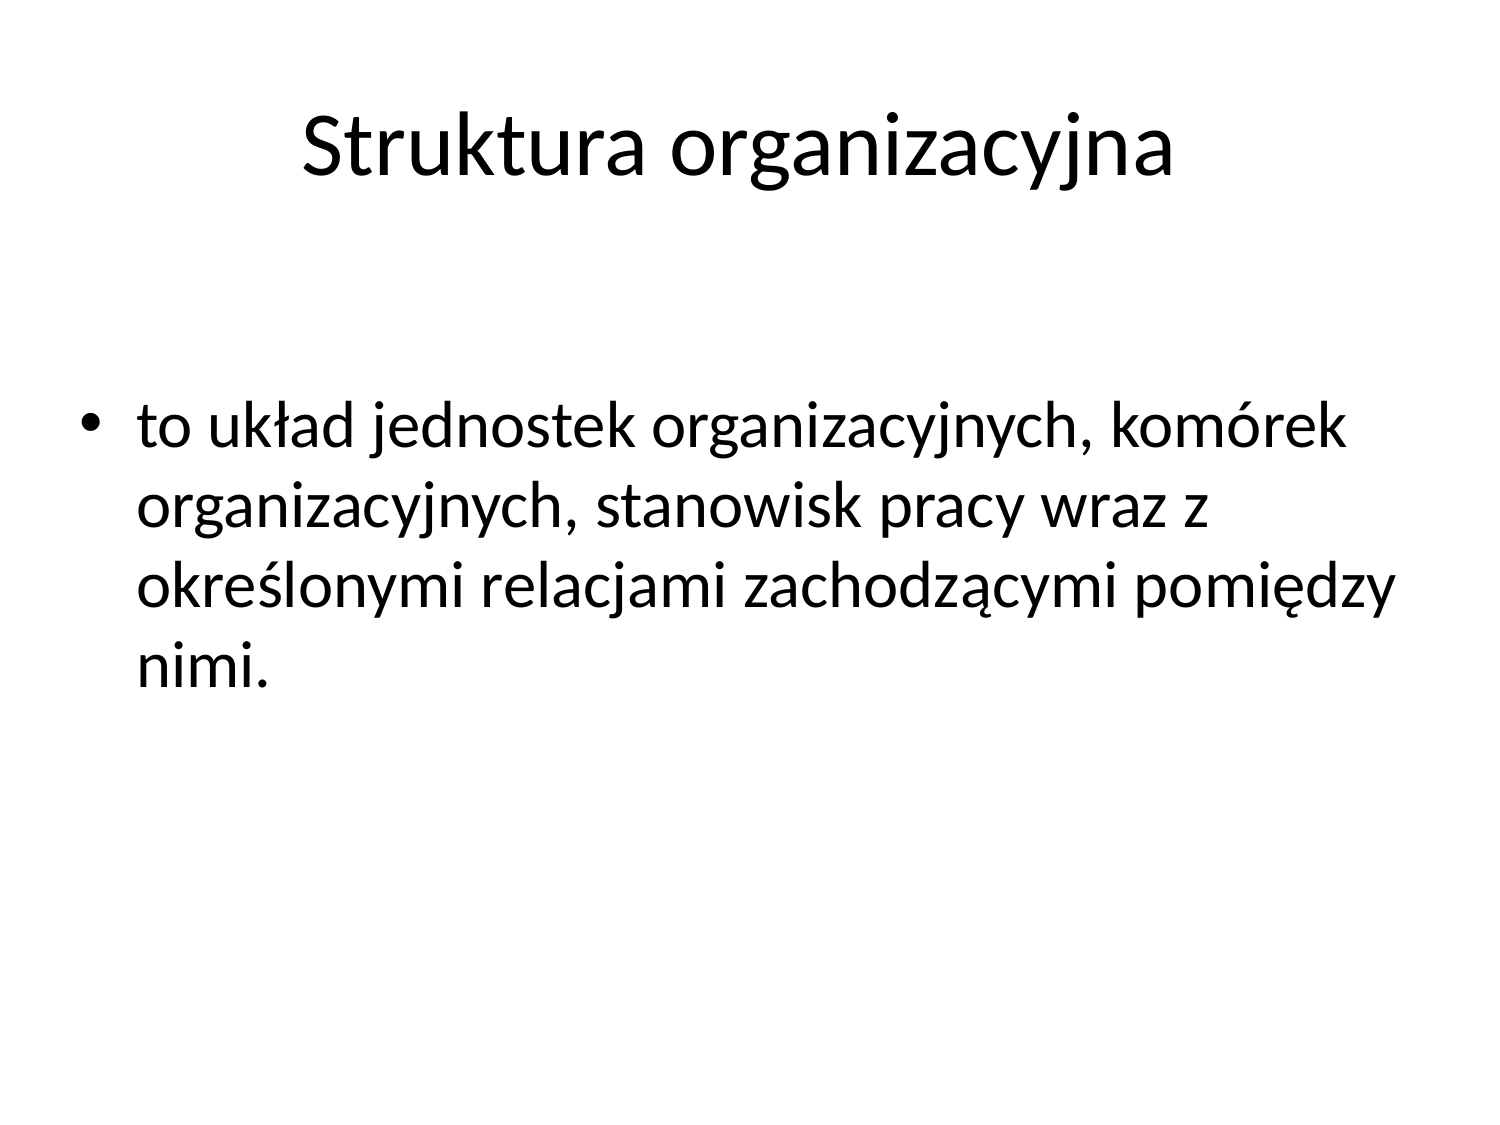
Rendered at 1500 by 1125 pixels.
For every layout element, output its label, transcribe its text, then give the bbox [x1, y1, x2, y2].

list to układ jednostek organizacyjnych, komórek organizacyjnych, stanowisk pracy wraz z określonymi relacjami zachodzącymi pomiędzy nimi. [64, 373, 1415, 804]
title Struktura organizacyjna [75, 45, 1425, 233]
